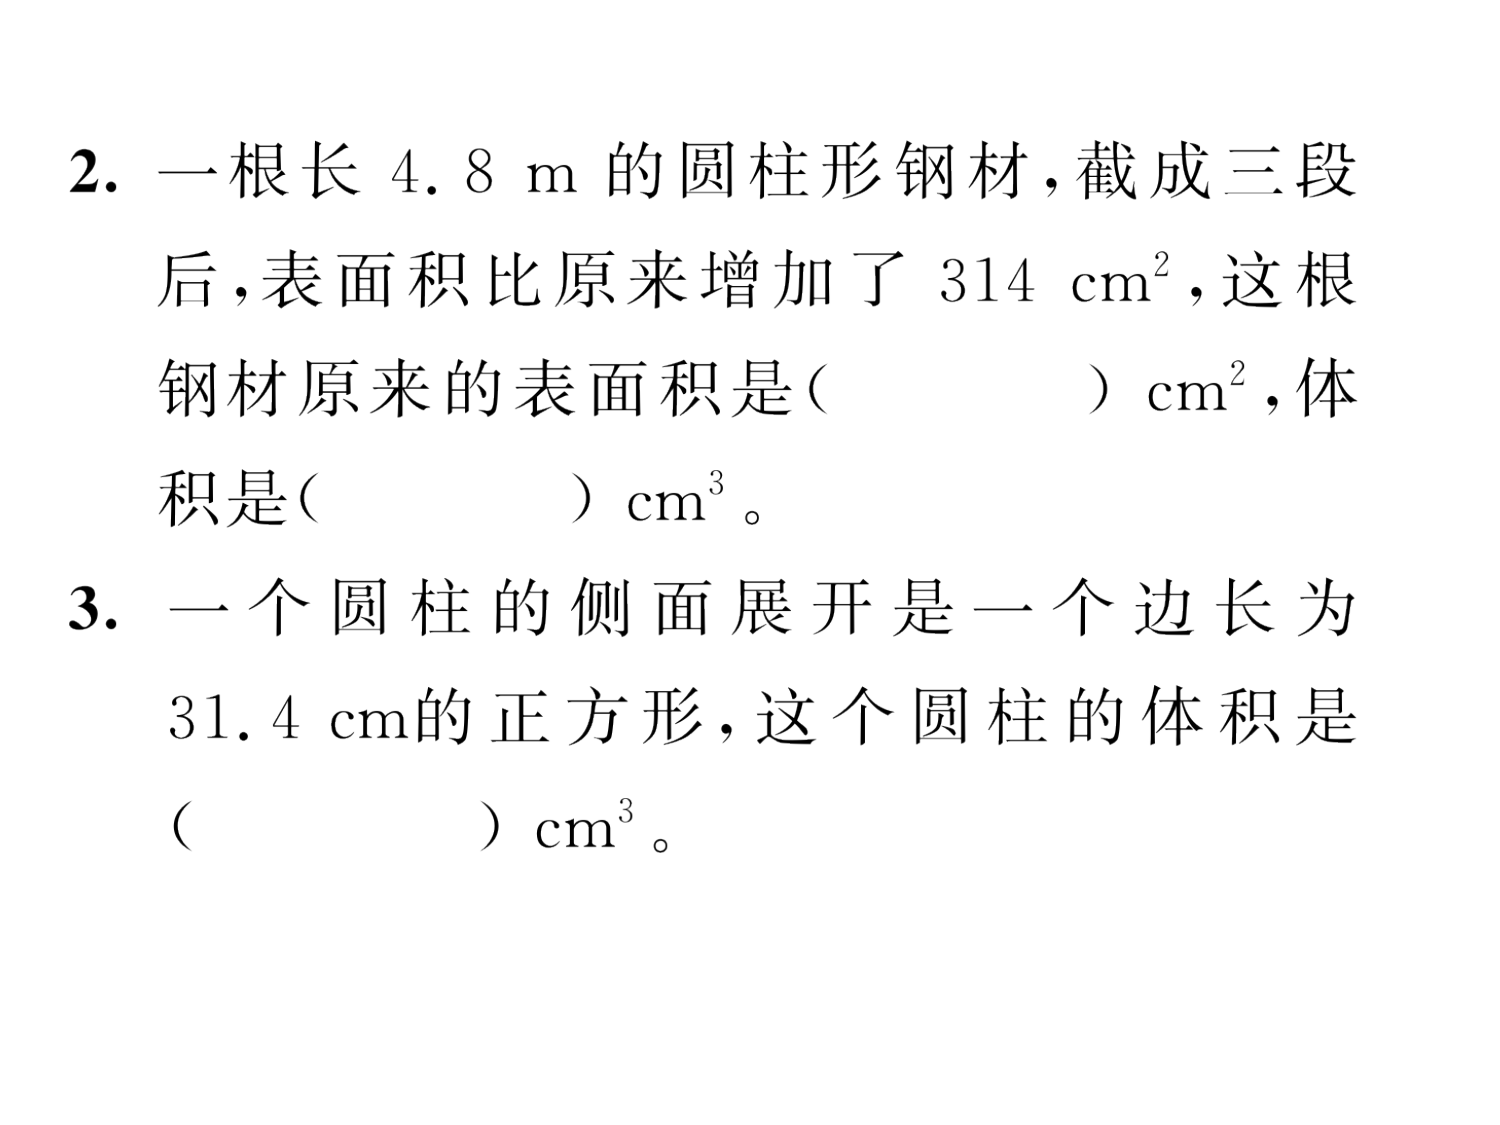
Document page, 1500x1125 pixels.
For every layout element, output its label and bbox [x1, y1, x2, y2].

picture [64, 101, 1483, 867]
